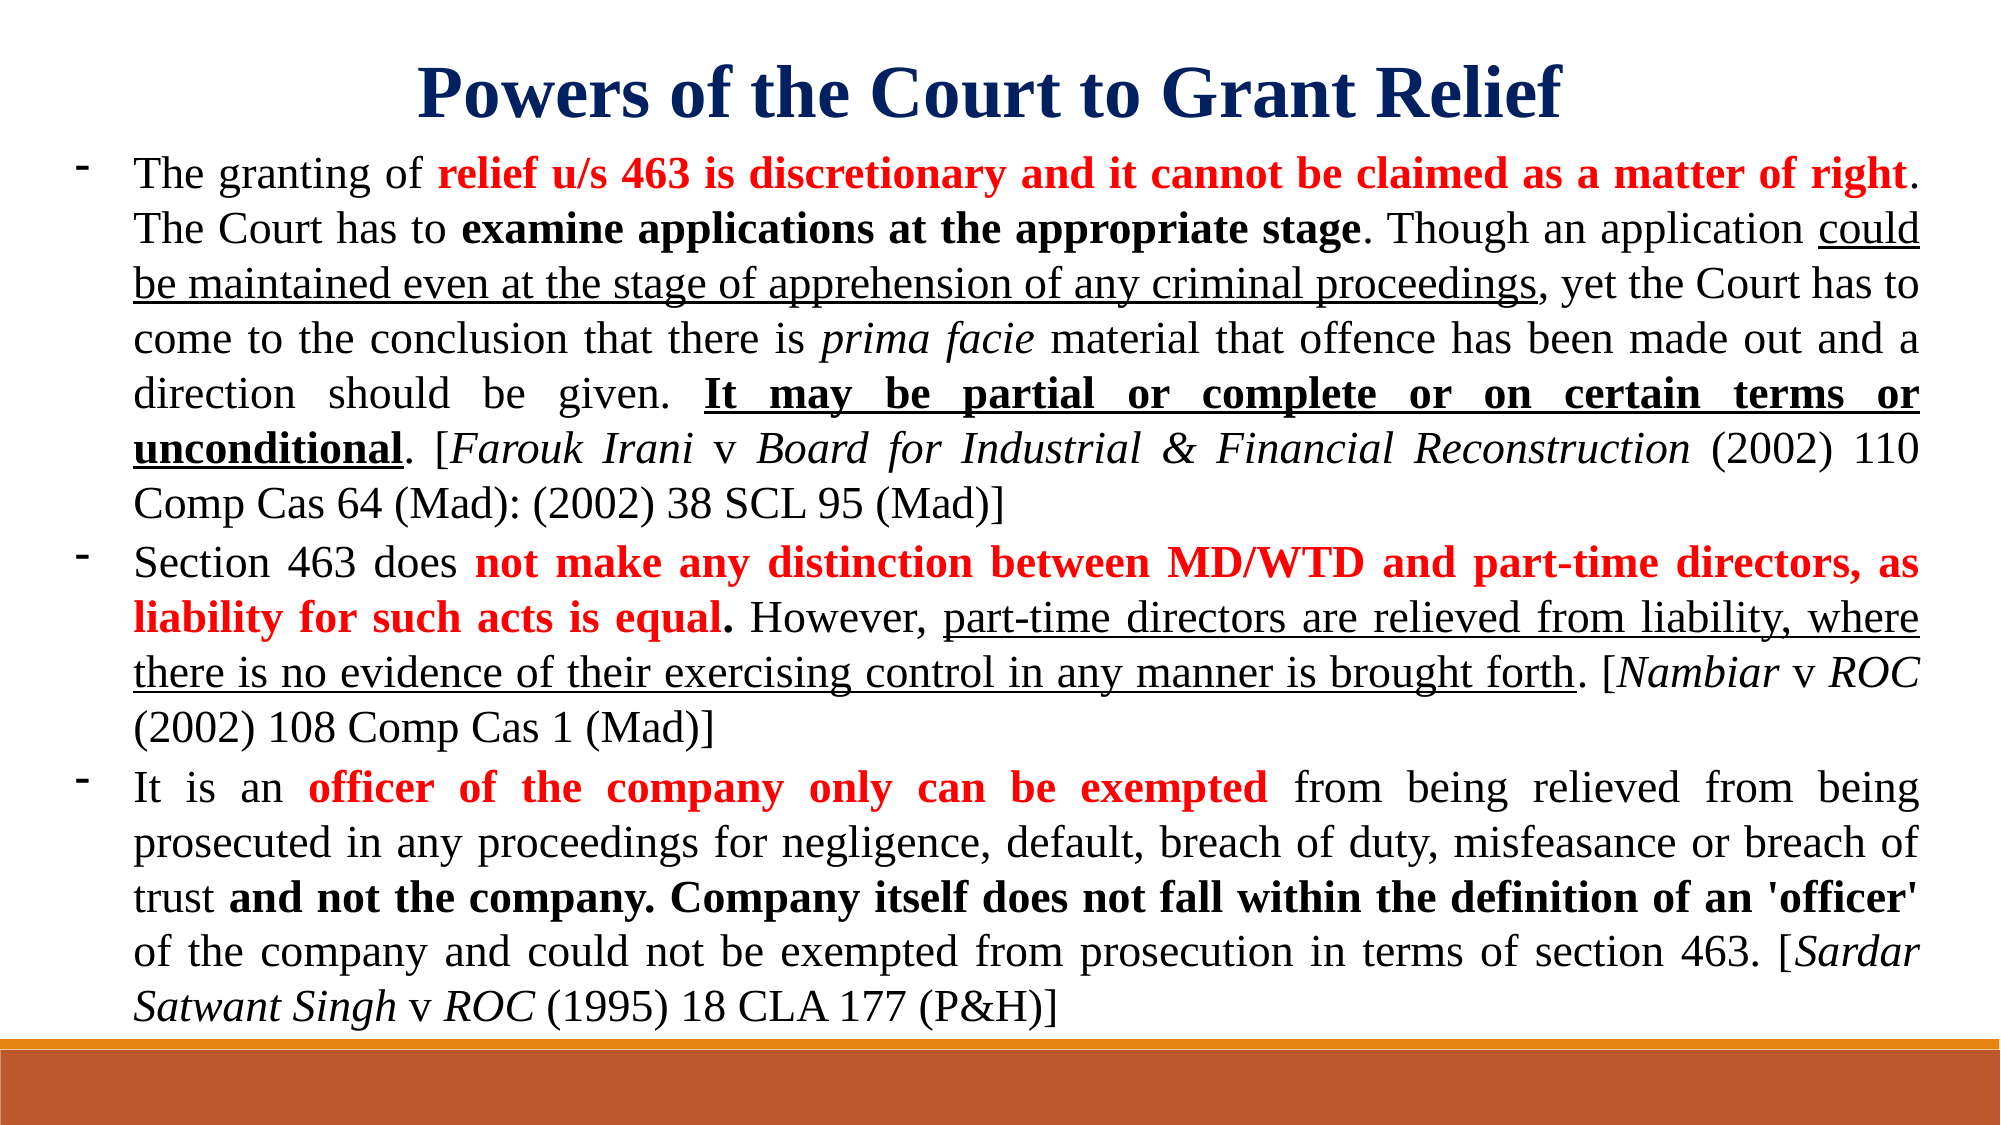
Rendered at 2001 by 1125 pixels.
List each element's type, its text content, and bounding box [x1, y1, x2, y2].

text_box The granting of relief u/s 463 is discretionary and it cannot be claimed as a matter of right. The Court has to examine applications at the appropriate stage. Though an application could be maintained even at the stage of apprehension of any criminal proceedings, yet the Court has to come to the conclusion that there is prima facie material that offence has been made out and a direction should be given. It may be partial or complete or on certain terms or unconditional. [Farouk Irani v Board for Industrial & Financial Reconstruction (2002) 110 Comp Cas 64 (Mad): (2002) 38 SCL 95 (Mad)] Section 463 does not make any distinction between MD/WTD and part-time directors, as liability for such acts is equal. However, part-time directors are relieved from liability, where there is no evidence of their exercising control in any manner is brought forth. [Nambiar v ROC (2002) 108 Comp Cas 1 (Mad)] It is an officer of the company only can be exempted from being relieved from being prosecuted in any pro­ceedings for negligence, default, breach of duty, misfeasance or breach of trust and not the company. Company itself does not fall within the definition of an 'officer' of the company and could not be exempted from prosecution in terms of section 463. [Sardar Satwant Singh v ROC (1995) 18 CLA 177 (P&H)] [59, 135, 1935, 1039]
text_box Powers of the Court to Grant Relief [35, 34, 1946, 140]
